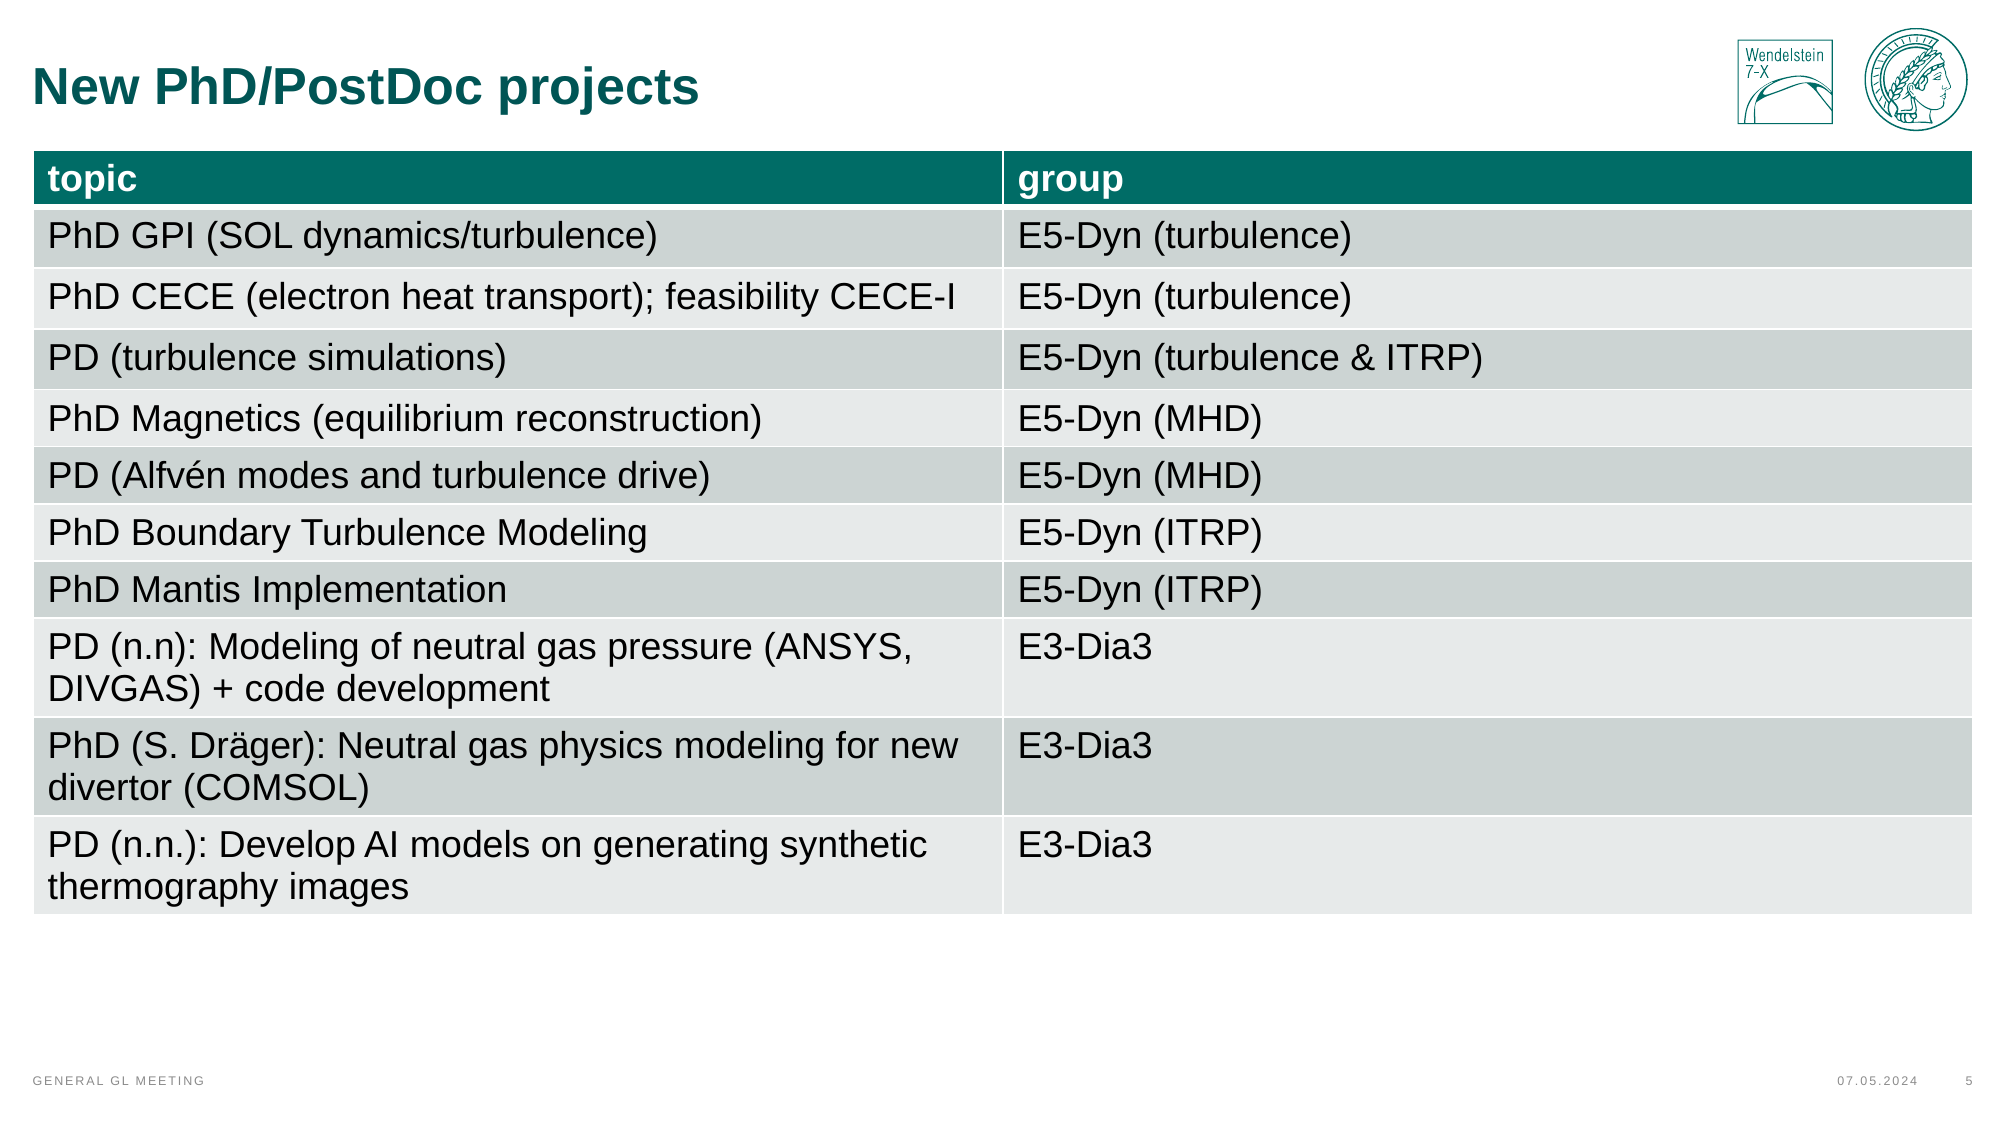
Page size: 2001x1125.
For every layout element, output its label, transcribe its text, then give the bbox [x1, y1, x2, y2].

table_cell E3-Dia3 [1004, 718, 1972, 815]
table_cell E3-Dia3 [1004, 619, 1972, 716]
table_cell E5-Dyn (turbulence) [1004, 210, 1972, 267]
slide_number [1113, 1064, 1917, 1089]
title New PhD/PostDoc projects [32, 56, 1685, 121]
slide_number 5 [1917, 1064, 1973, 1089]
table_cell E5-Dyn (turbulence & ITRP) [1004, 330, 1972, 389]
table_cell PhD (S. Dräger): Neutral gas physics modeling for new divertor (COMSOL) [34, 718, 1002, 815]
table_cell PhD Magnetics (equilibrium reconstruction) [34, 390, 1002, 446]
footer general GL meeting [32, 1064, 1113, 1089]
table_cell PhD GPI (SOL dynamics/turbulence) [34, 210, 1002, 267]
table_cell E5-Dyn (MHD) [1004, 447, 1972, 503]
table_cell E3-Dia3 [1004, 817, 1972, 914]
table_cell PhD CECE (electron heat transport); feasibility CECE-I [34, 269, 1002, 328]
table_cell PD (turbulence simulations) [34, 330, 1002, 389]
table_cell PhD Boundary Turbulence Modeling [34, 505, 1002, 560]
table_header topic [34, 151, 1002, 204]
table_cell E5-Dyn (ITRP) [1004, 562, 1972, 617]
table_cell PD (n.n): Modeling of neutral gas pressure (ANSYS, DIVGAS) + code development [34, 619, 1002, 716]
table_cell PD (n.n.): Develop AI models on generating synthetic thermography images [34, 817, 1002, 914]
table_cell PD (Alfvén modes and turbulence drive) [34, 447, 1002, 503]
table_header group [1004, 151, 1972, 204]
table_cell E5-Dyn (ITRP) [1004, 505, 1972, 560]
table_cell E5-Dyn (turbulence) [1004, 269, 1972, 328]
table_cell E5-Dyn (MHD) [1004, 390, 1972, 446]
table_cell PhD Mantis Implementation [34, 562, 1002, 617]
